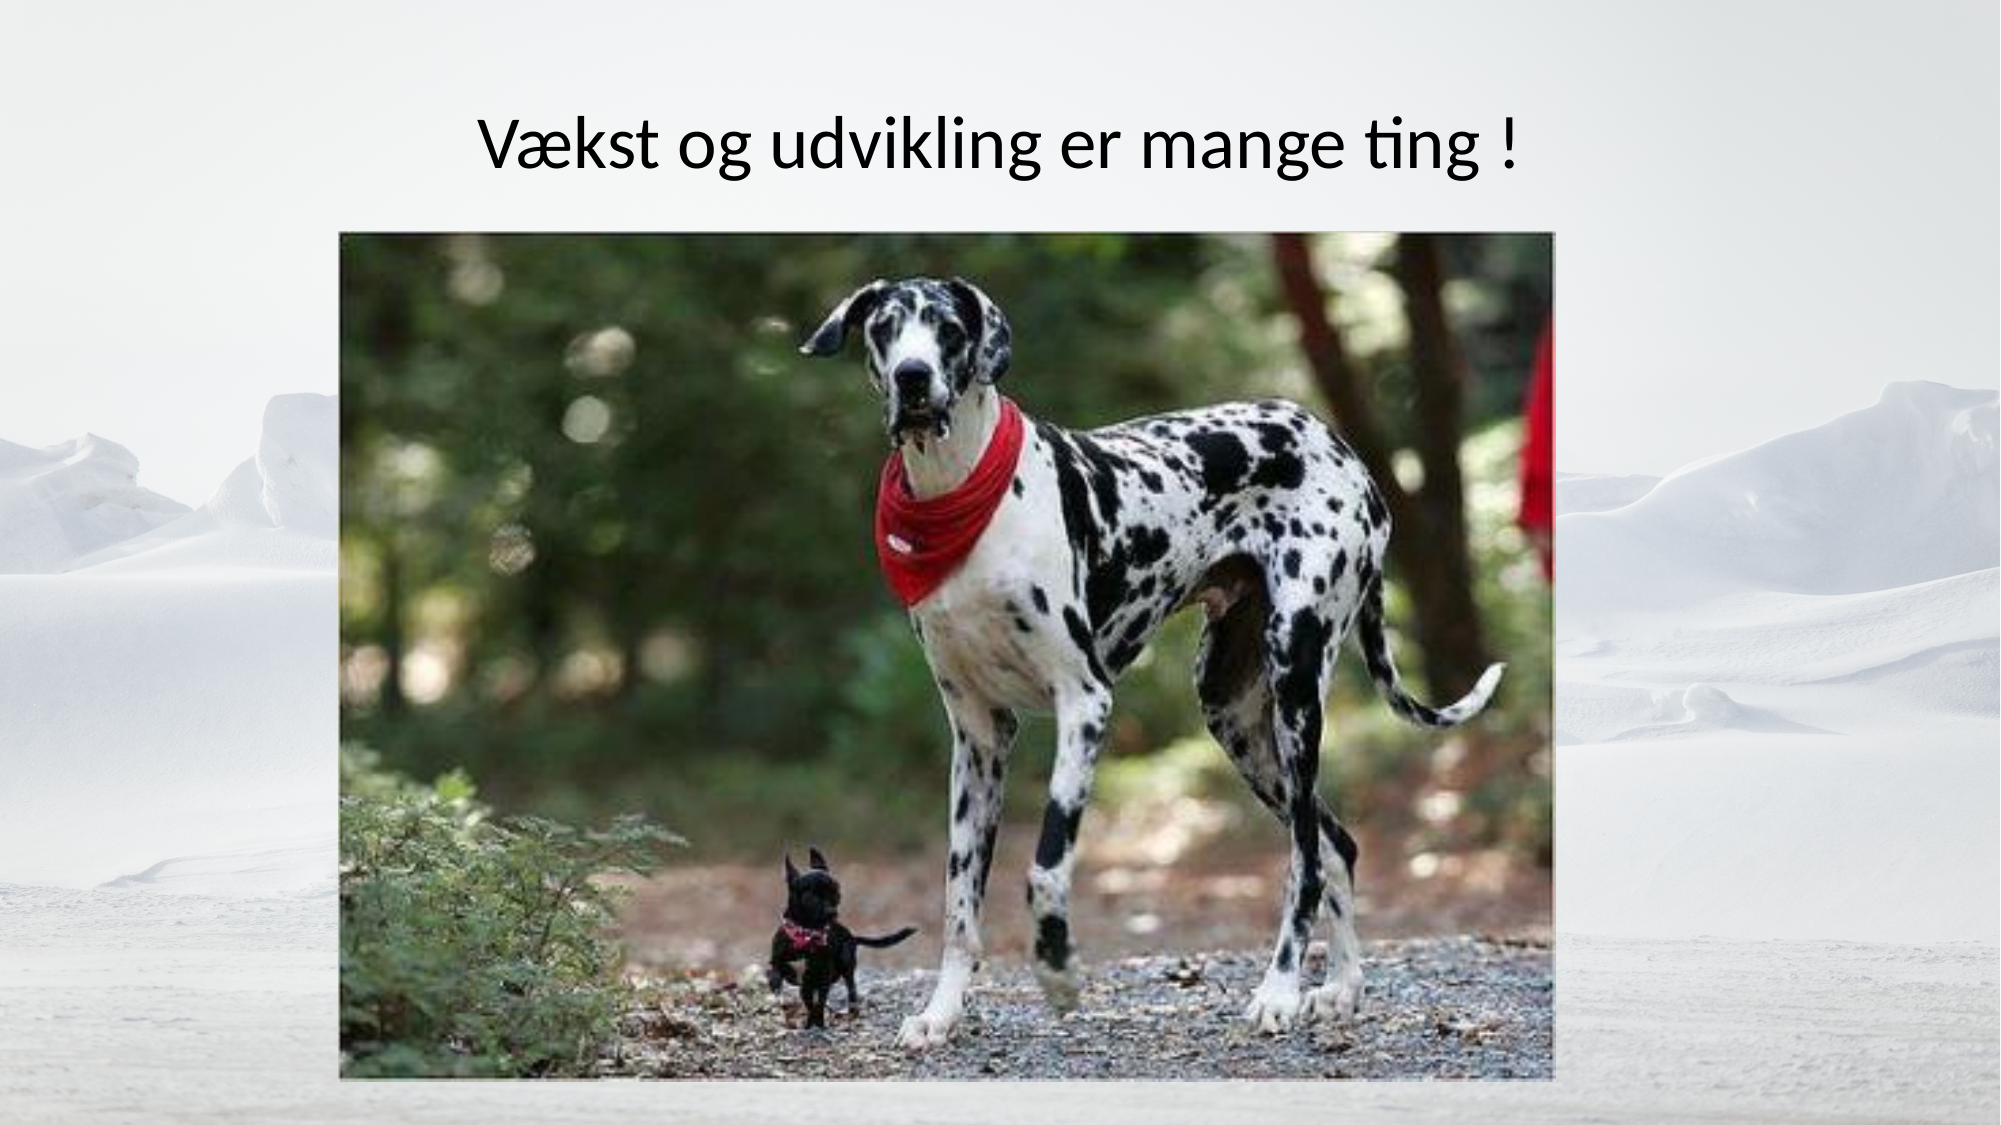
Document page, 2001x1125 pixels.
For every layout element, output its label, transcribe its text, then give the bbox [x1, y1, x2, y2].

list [338, 231, 1556, 1082]
picture [0, 0, 2001, 1125]
title Vækst og udvikling er mange ting ! [99, 45, 1900, 233]
